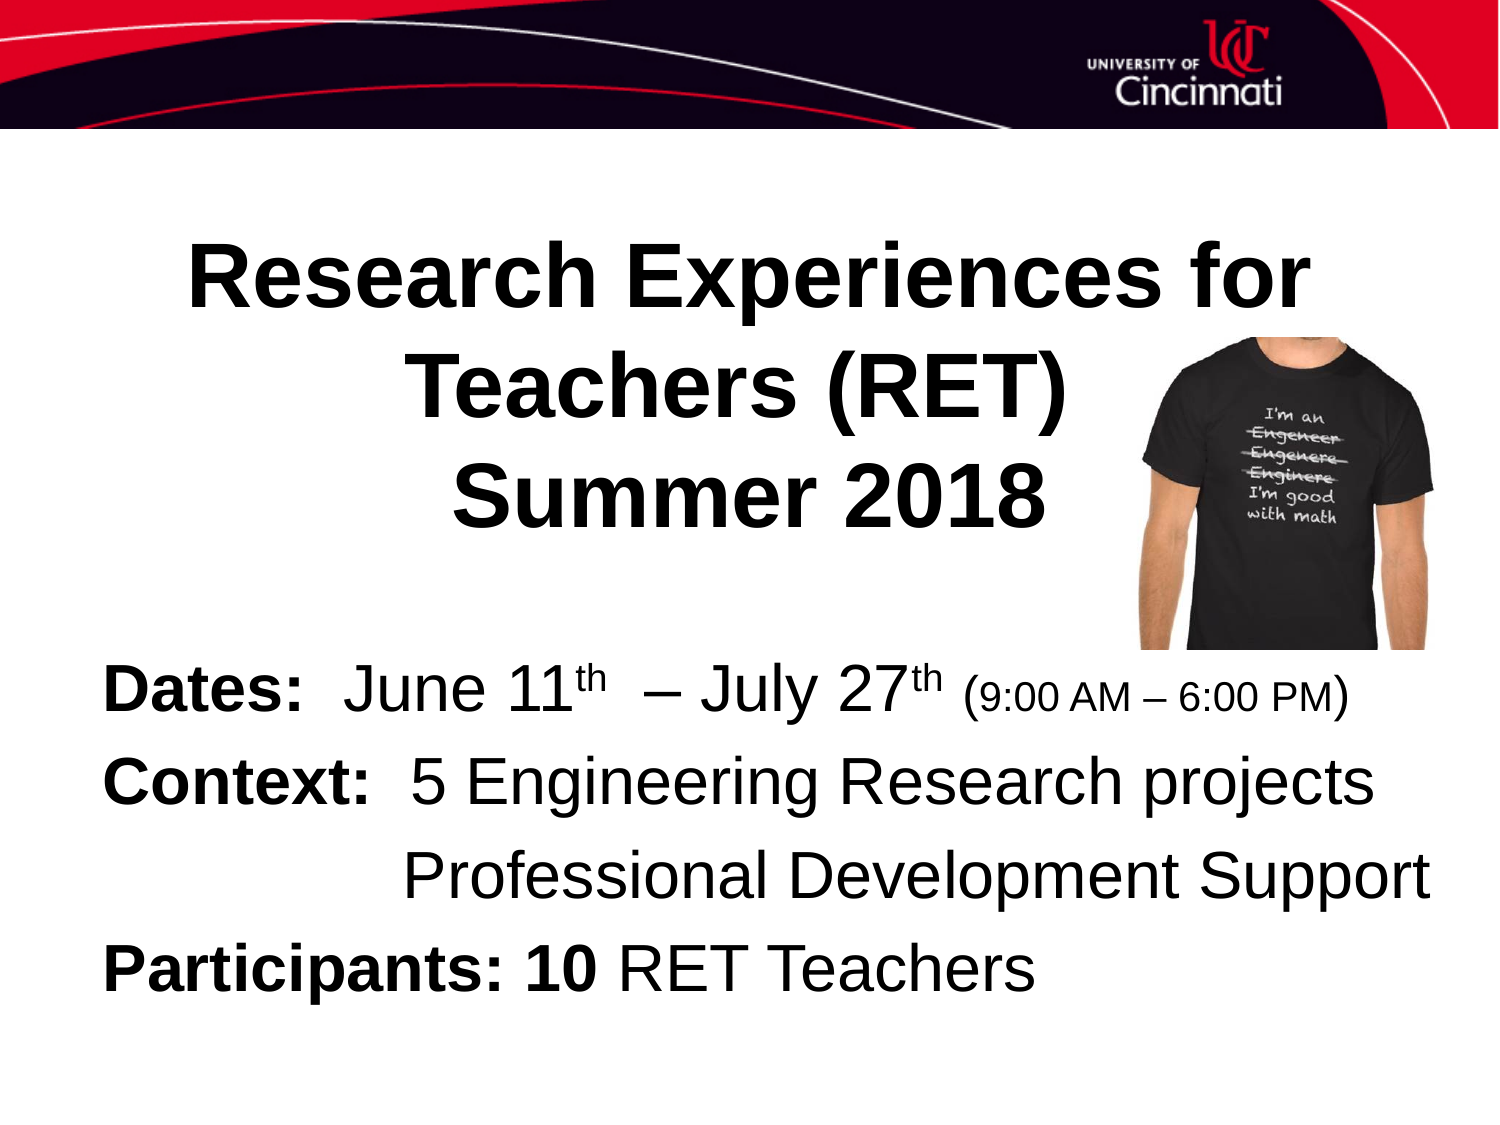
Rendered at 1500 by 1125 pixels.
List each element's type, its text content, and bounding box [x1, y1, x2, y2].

title Research Experiences for Teachers (RET) Summer 2018 [112, 212, 1388, 551]
subtitle Dates: June 11th – July 27th (9:00 AM – 6:00 PM) Context: 5 Engineering Research projects Professional Development Support Participants: 10 RET Teachers [87, 637, 1451, 926]
picture [1124, 337, 1438, 651]
picture [0, 0, 1500, 129]
